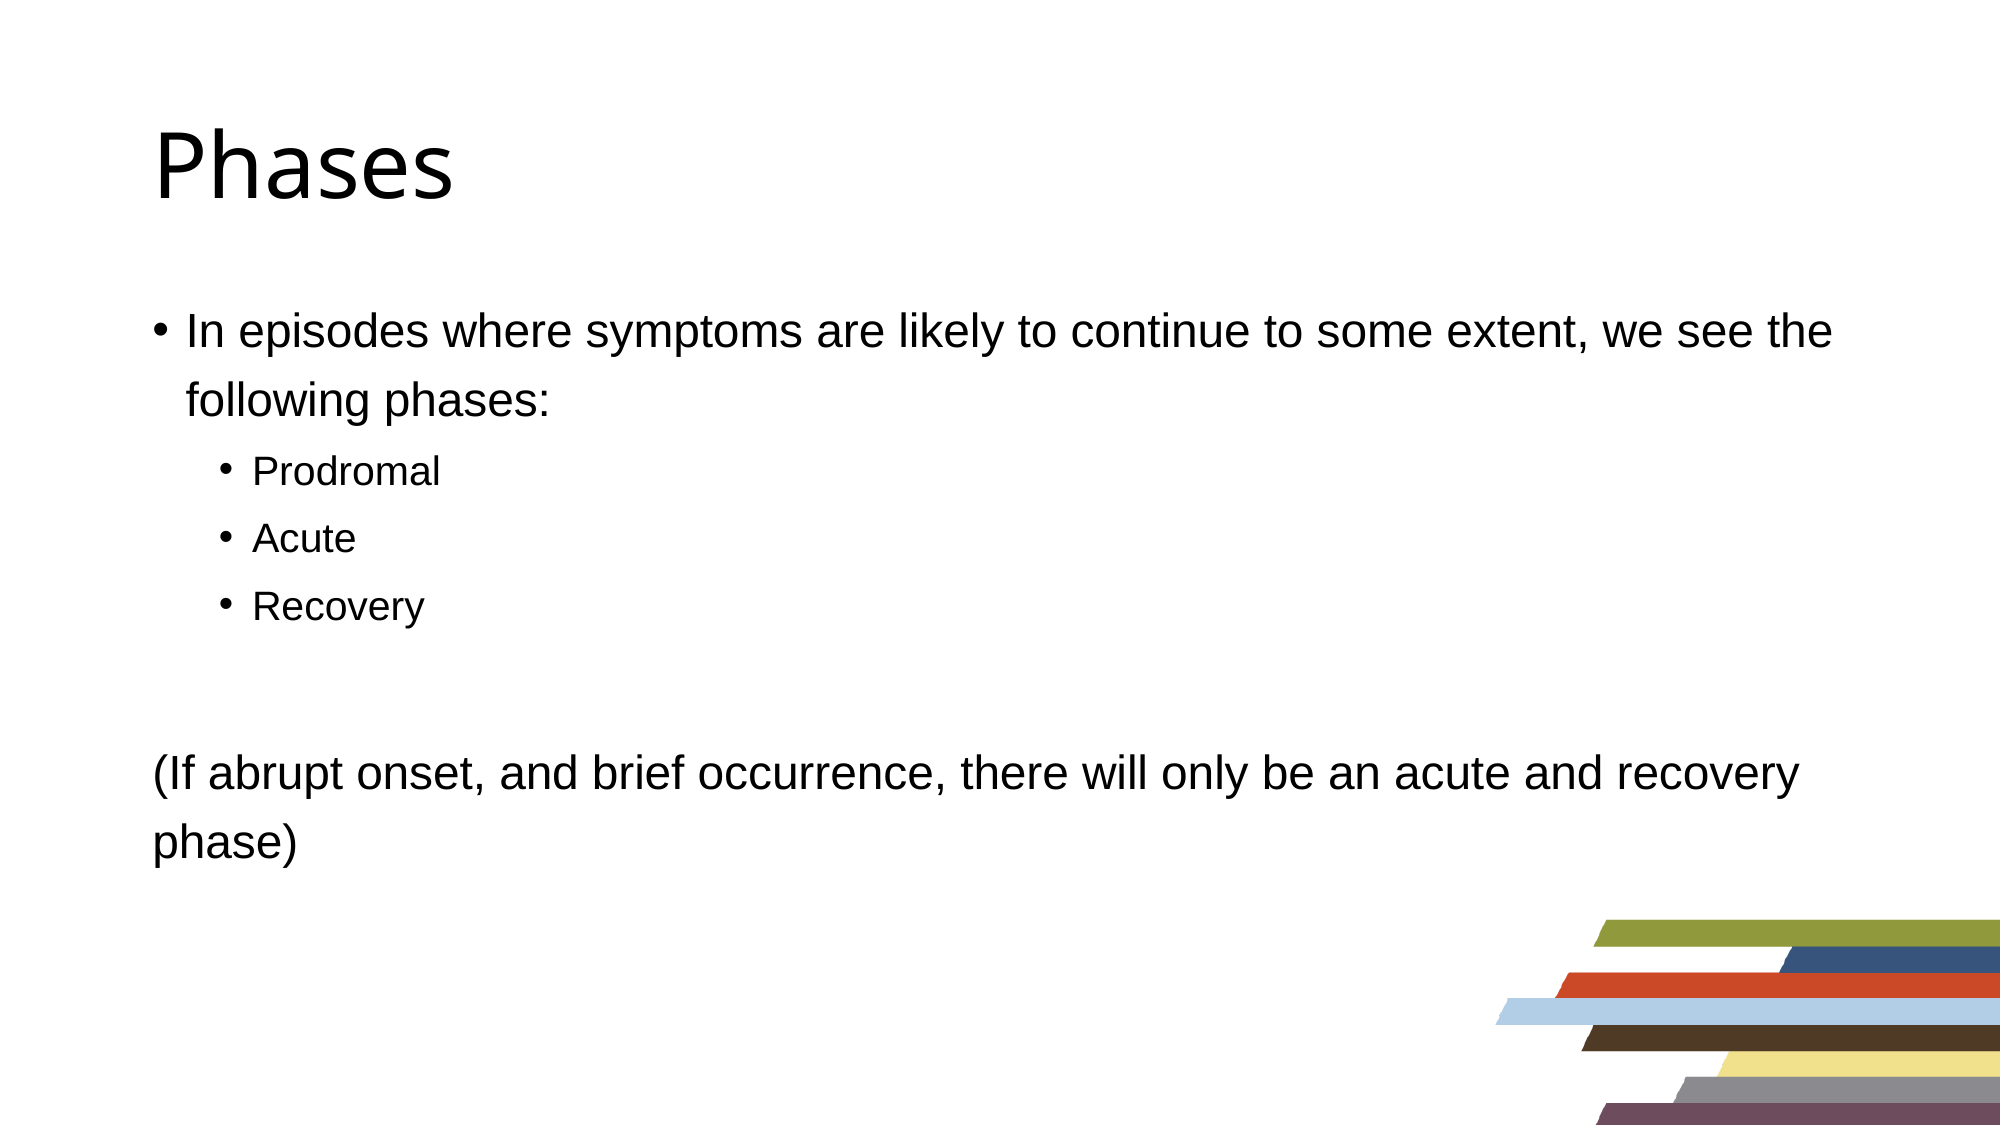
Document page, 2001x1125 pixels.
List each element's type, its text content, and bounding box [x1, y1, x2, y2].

title Phases [137, 59, 1863, 278]
picture [1469, 847, 2000, 1125]
list In episodes where symptoms are likely to continue to some extent, we see the following phases: Prodromal Acute Recovery (If abrupt onset, and brief occurrence, there will only be an acute and recovery phase) [137, 281, 1863, 880]
